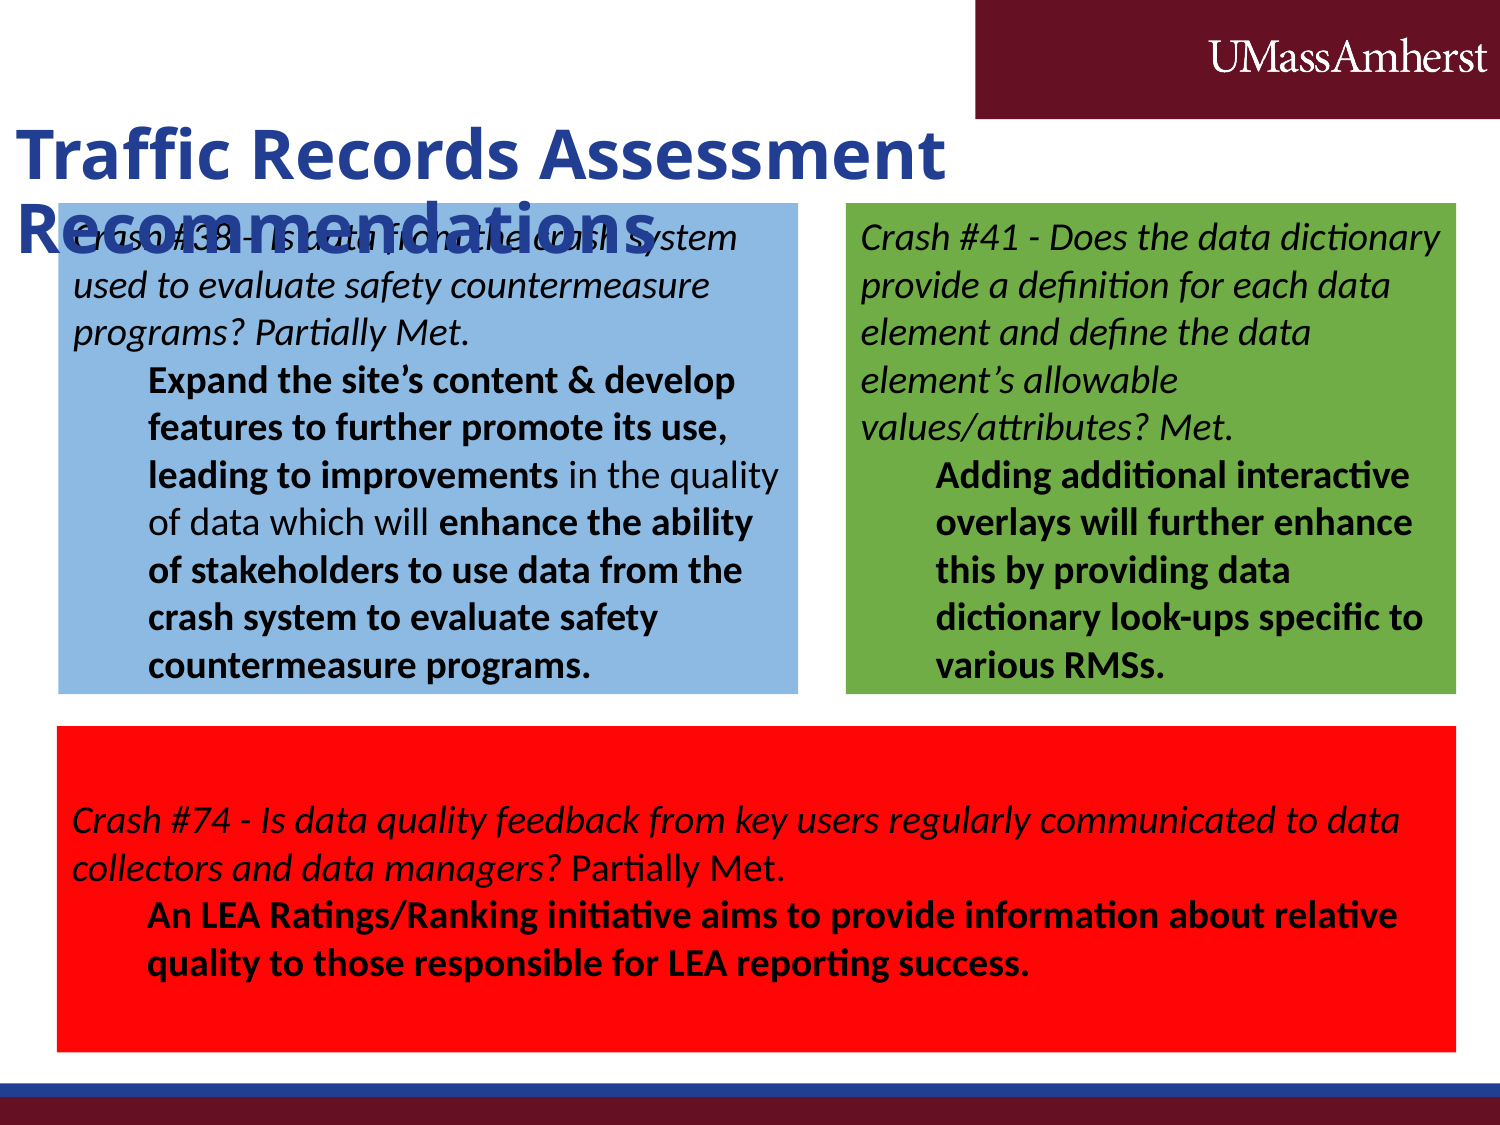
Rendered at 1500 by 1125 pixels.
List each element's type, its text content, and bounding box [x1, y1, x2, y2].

title Traffic Records Assessment Recommendations [0, 112, 1325, 300]
text_box Crash #41 - Does the data dictionary provide a definition for each data element and define the data element’s allowable values/attributes? Met. Adding additional interactive overlays will further enhance this by providing data dictionary look-ups specific to various RMSs. [845, 202, 1457, 695]
picture [1208, 37, 1488, 73]
text_box Crash #38 – Is data from the crash system used to evaluate safety countermeasure programs? Partially Met. Expand the site’s content & develop features to further promote its use, leading to improvements in the quality of data which will enhance the ability of stakeholders to use data from the crash system to evaluate safety countermeasure programs. [57, 300, 799, 695]
text_box Crash #74 - Is data quality feedback from key users regularly communicated to data collectors and data managers? Partially Met. An LEA Ratings/Ranking initiative aims to provide information about relative quality to those responsible for LEA reporting success. [55, 725, 1458, 1054]
